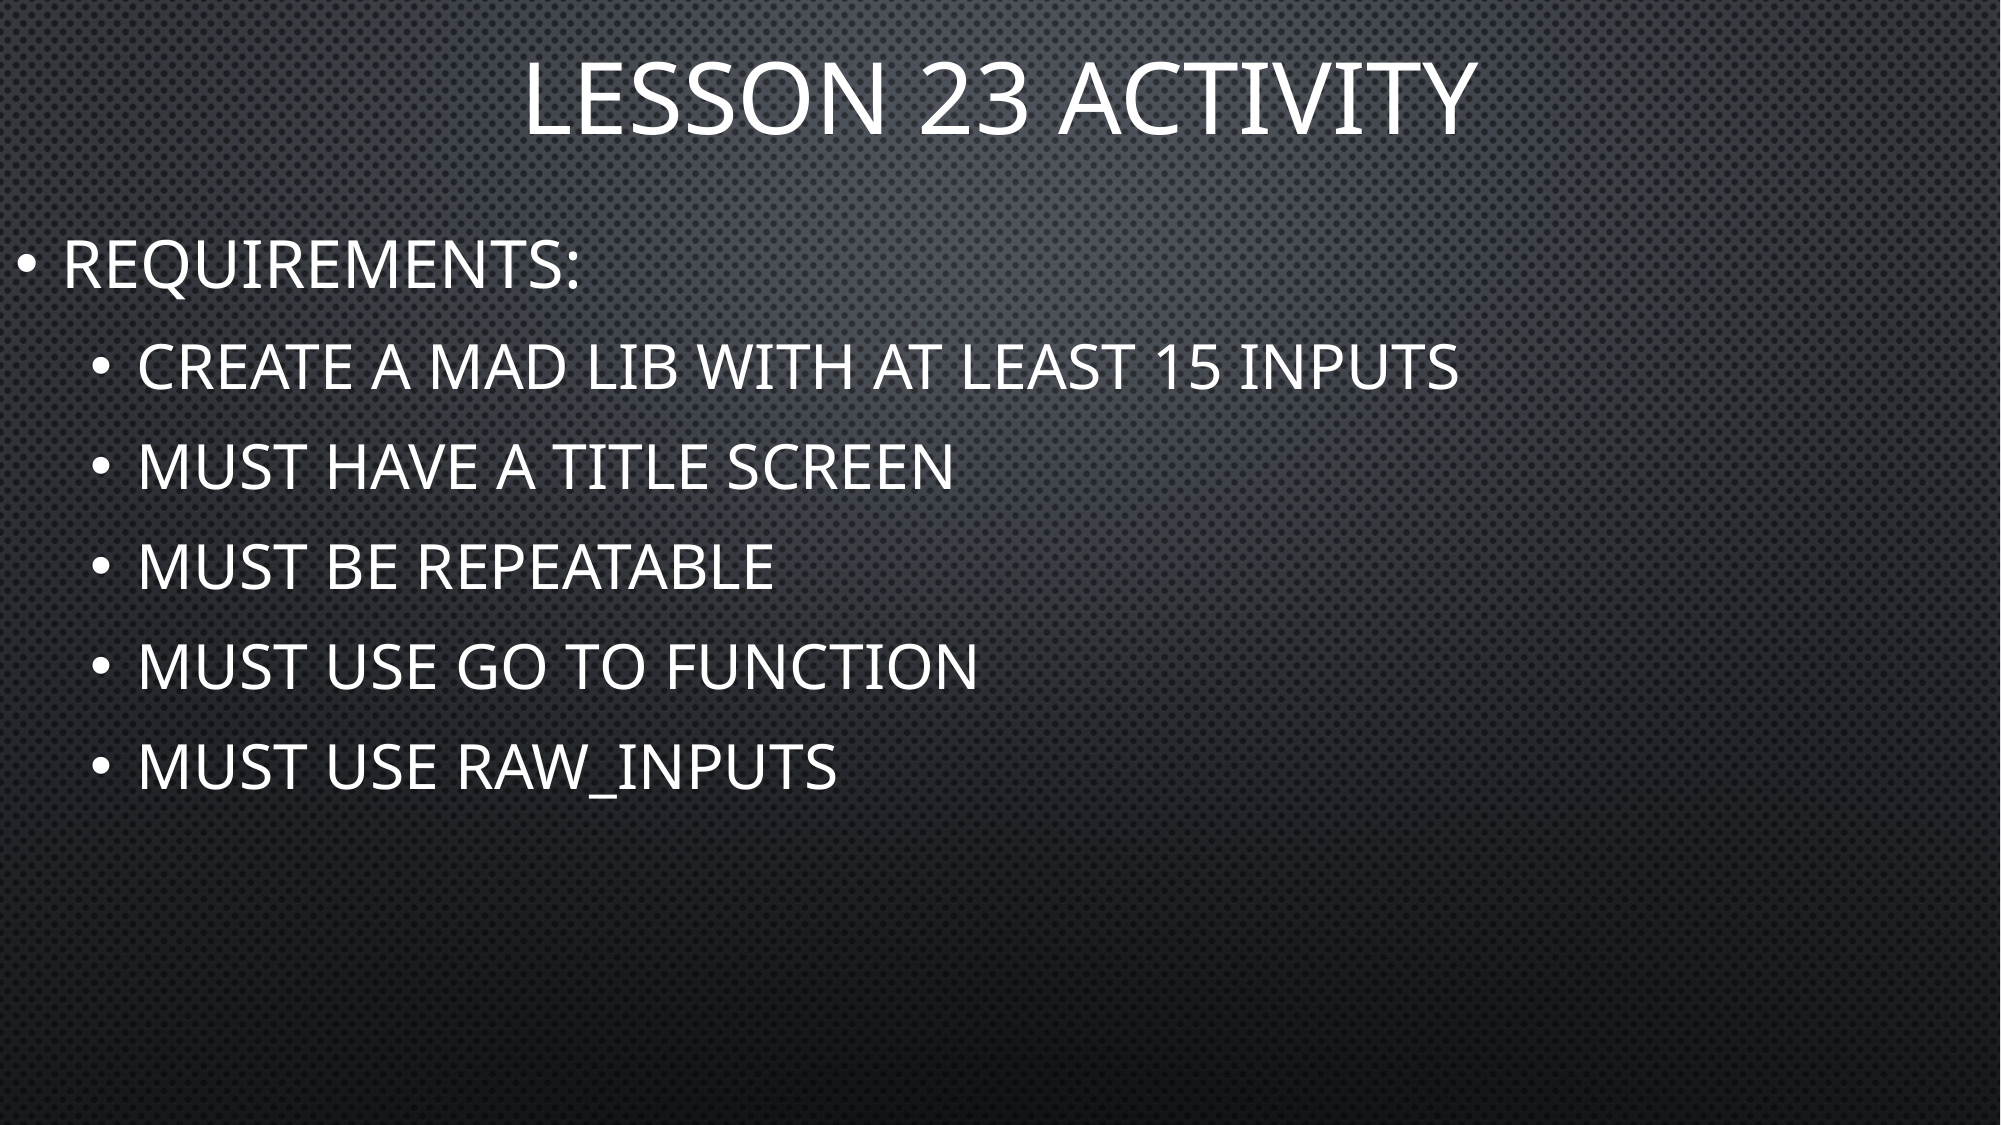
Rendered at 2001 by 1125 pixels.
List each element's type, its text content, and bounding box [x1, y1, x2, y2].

list Requirements: Create a Mad Lib with at least 15 inputs Must have a title screen Must be repeatable Must use go to function Must use raw_inputs [0, 214, 2000, 1125]
title Lesson 23 Activity [0, 0, 2000, 189]
